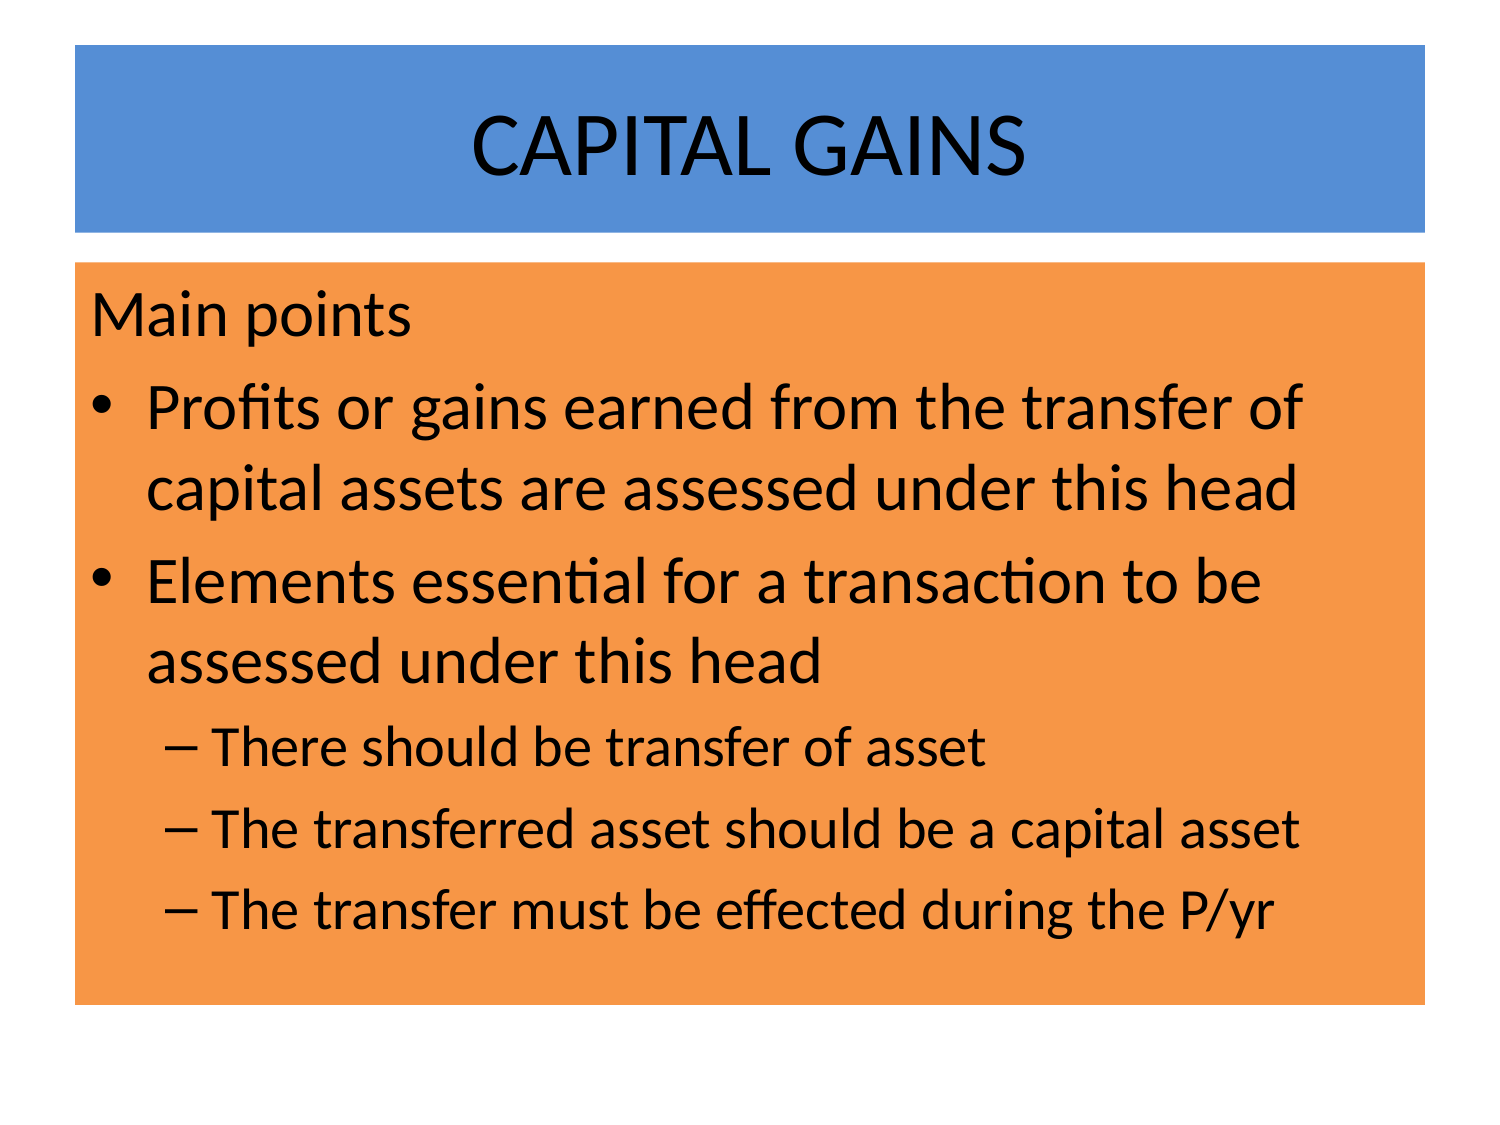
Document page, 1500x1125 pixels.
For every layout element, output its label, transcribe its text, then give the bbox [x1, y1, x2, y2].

list Main points Profits or gains earned from the transfer of capital assets are assessed under this head Elements essential for a transaction to be assessed under this head There should be transfer of asset The transferred asset should be a capital asset The transfer must be effected during the P/yr [75, 262, 1425, 1005]
title CAPITAL GAINS [75, 45, 1425, 233]
